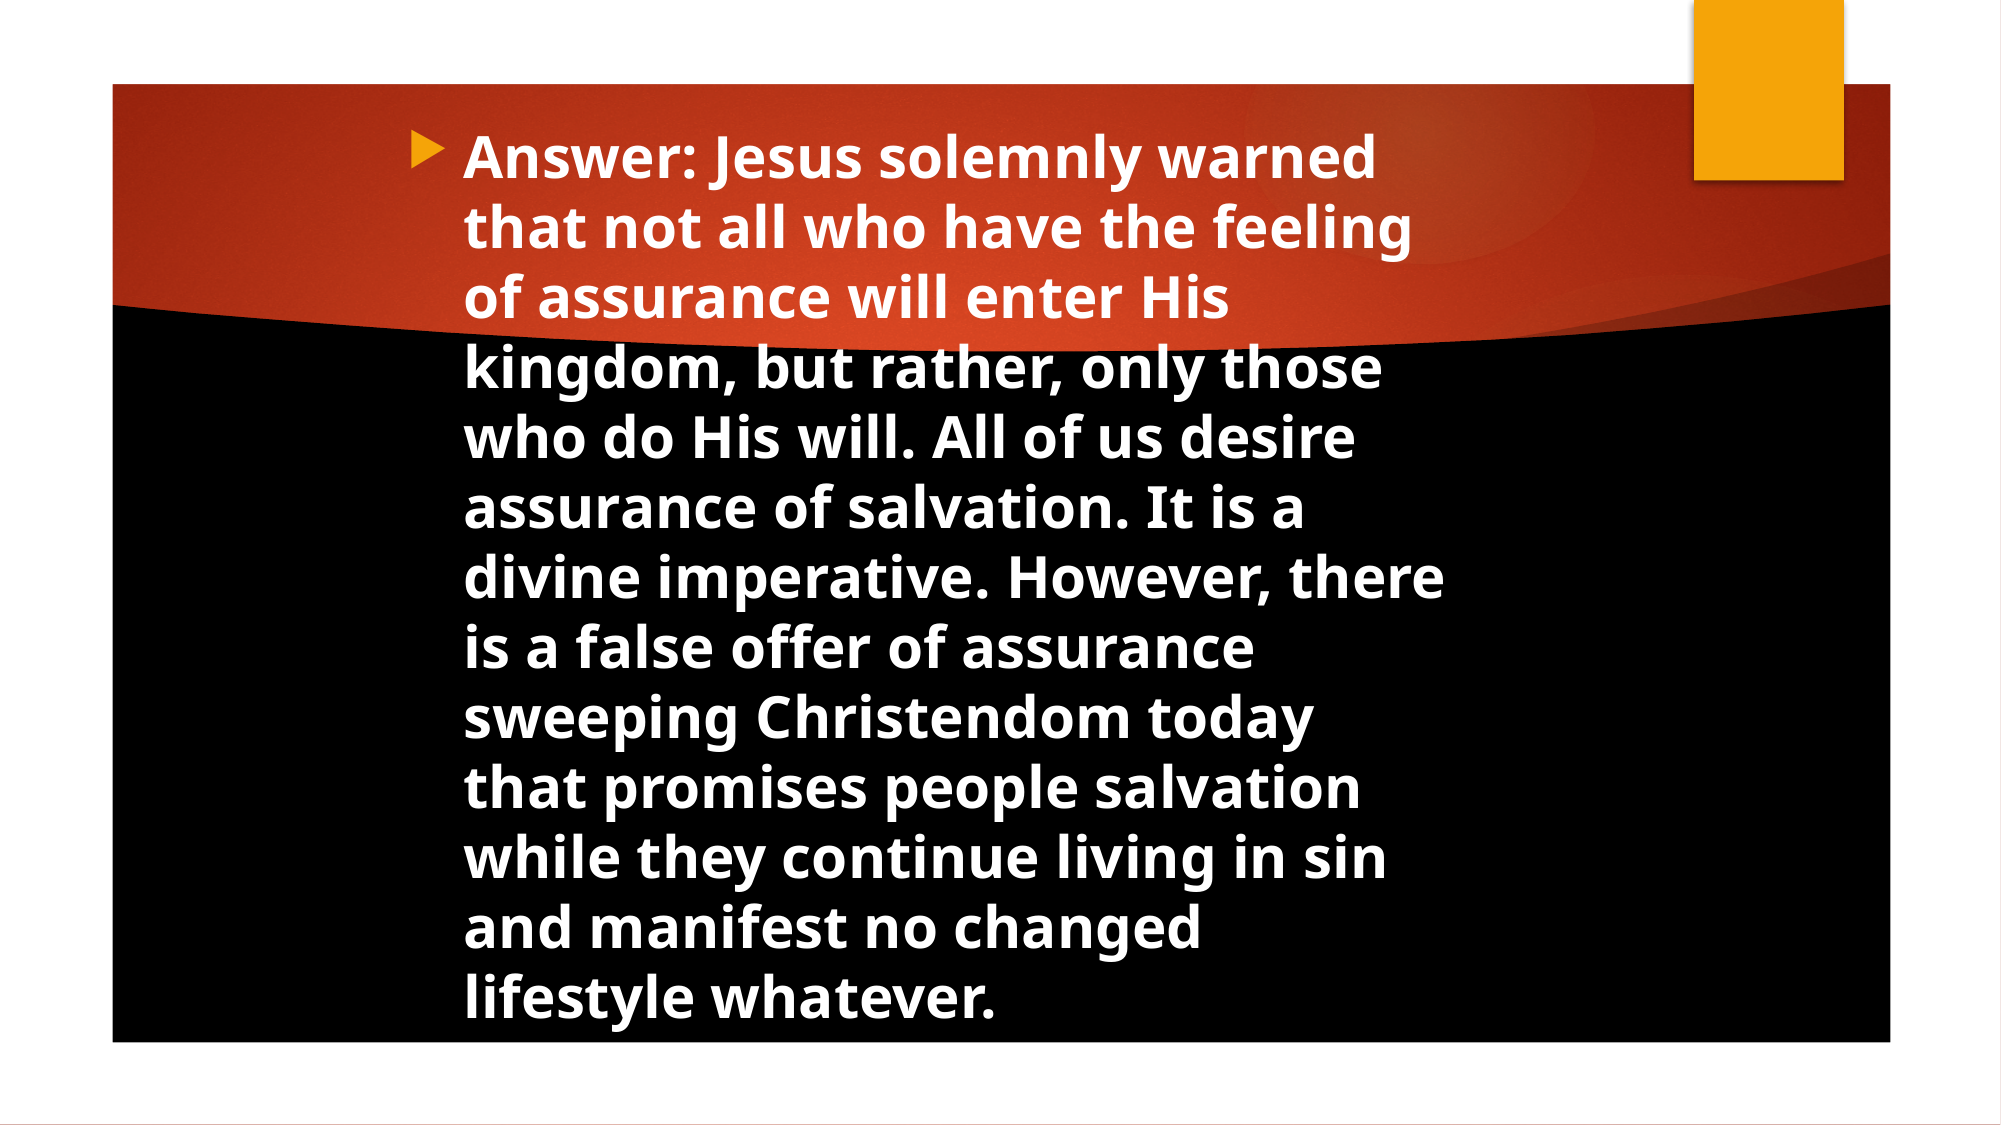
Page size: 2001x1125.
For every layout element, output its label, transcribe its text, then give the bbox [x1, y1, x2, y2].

list Answer: Jesus solemnly warned that not all who have the feeling of assurance will enter His kingdom, but rather, only those who do His will. All of us desire assurance of salvation. It is a divine imperative. However, there is a false offer of assurance sweeping Christendom today that promises people salvation while they continue living in sin and manifest no changed lifestyle whatever. [392, 112, 1463, 975]
